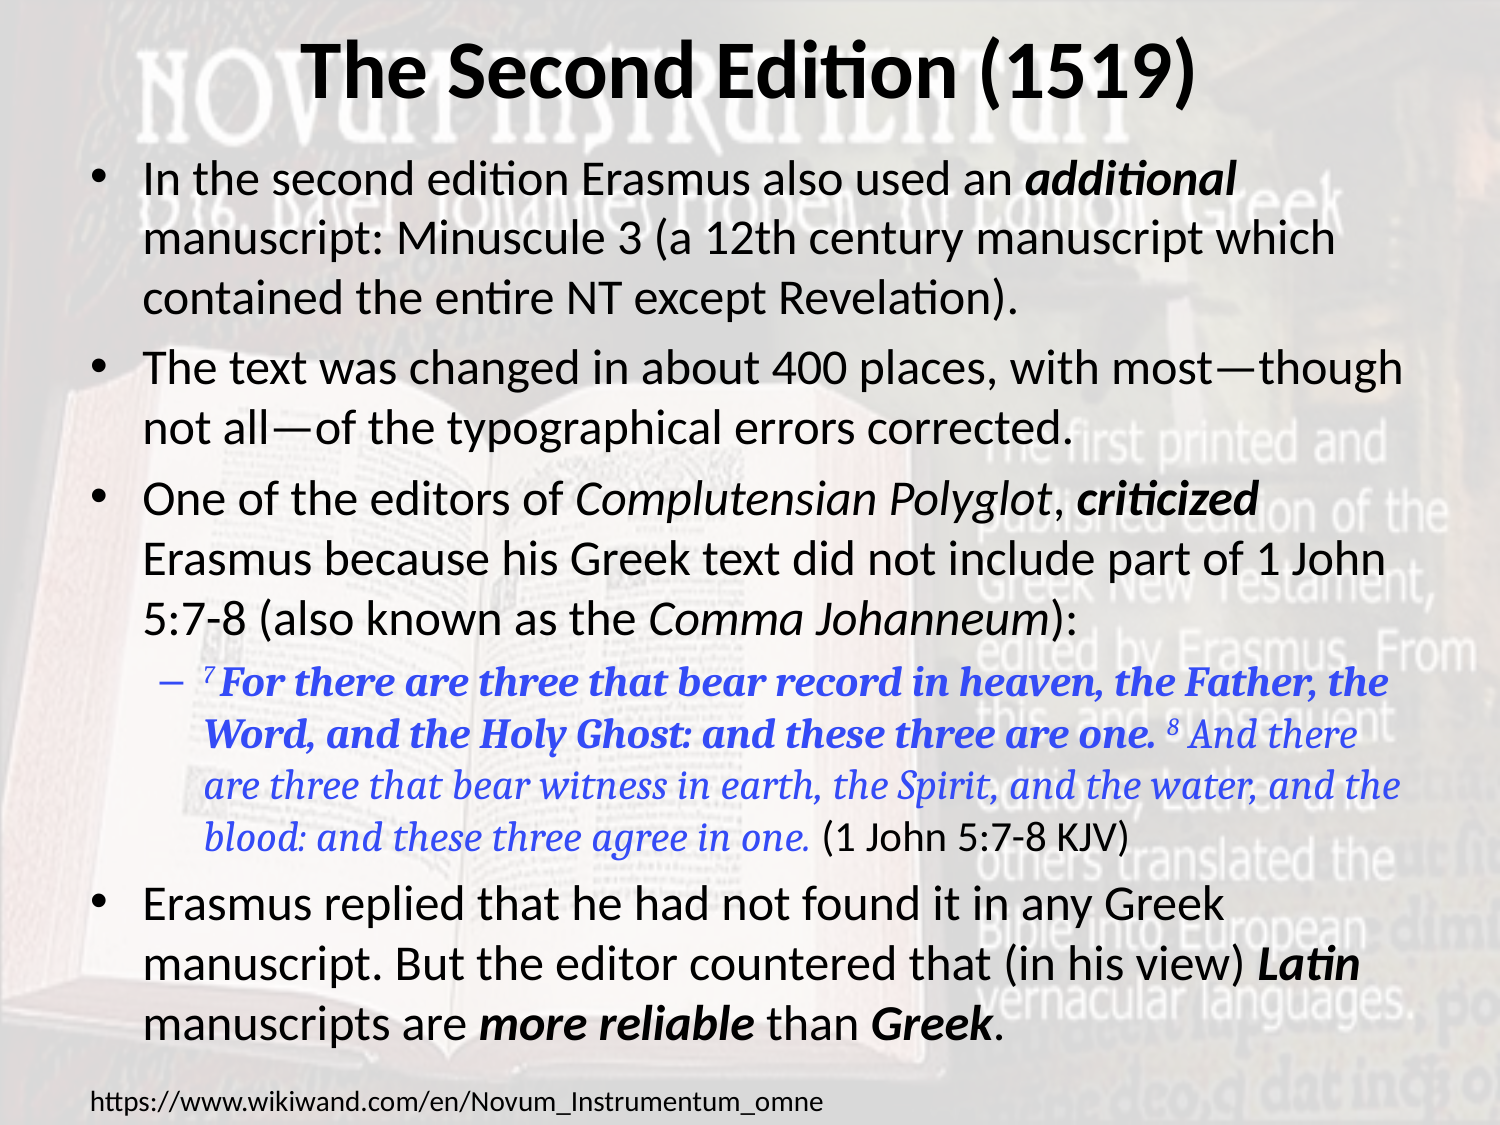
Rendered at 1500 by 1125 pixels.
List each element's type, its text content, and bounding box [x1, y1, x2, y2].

list In the second edition Erasmus also used an additional manuscript: Minuscule 3 (a 12th century manuscript which contained the entire NT except Revelation). The text was changed in about 400 places, with most—though not all—of the typographical errors corrected. One of the editors of Complutensian Polyglot, criticized Erasmus because his Greek text did not include part of 1 John 5:7-8 (also known as the Comma Johanneum): 7 For there are three that bear record in heaven, the Father, the Word, and the Holy Ghost: and these three are one. 8 And there are three that bear witness in earth, the Spirit, and the water, and the blood: and these three agree in one. (1 John 5:7-8 KJV) Erasmus replied that he had not found it in any Greek manuscript. But the editor countered that (in his view) Latin manuscripts are more reliable than Greek. [75, 137, 1425, 1070]
text_box https://www.wikiwand.com/en/Novum_Instrumentum_omne [74, 1074, 1500, 1125]
title The Second Edition (1519) [0, 4, 1500, 125]
